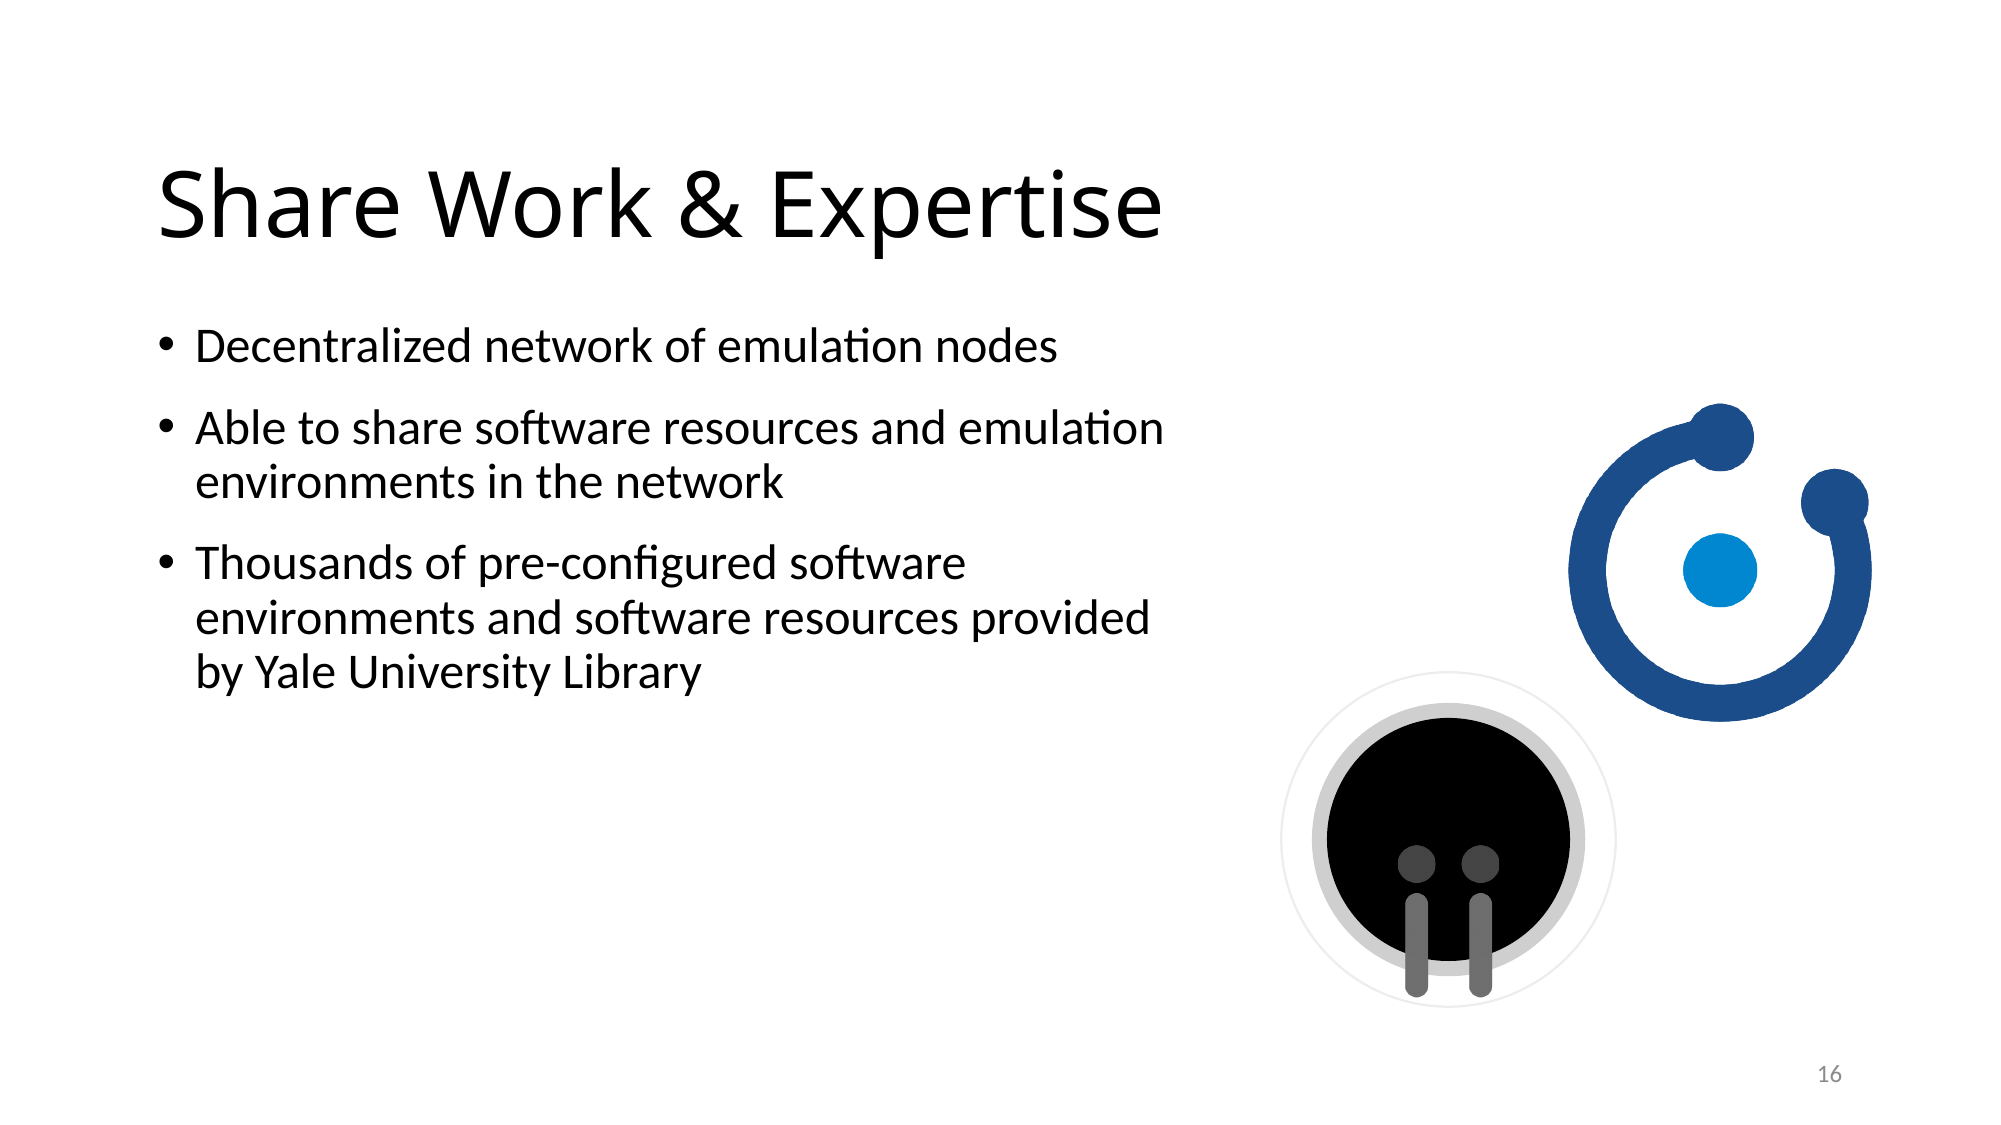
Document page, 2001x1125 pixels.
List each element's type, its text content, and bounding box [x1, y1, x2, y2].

list Decentralized network of emulation nodes Able to share software resources and emulation environments in the network Thousands of pre-configured software environments and software resources provided by Yale University Library [137, 299, 1226, 1014]
title Share Work & Expertise [137, 59, 1863, 278]
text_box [1280, 671, 1617, 1008]
picture [1568, 403, 1872, 722]
picture [1397, 845, 1436, 1001]
picture [1461, 845, 1500, 1001]
slide_number 16 [1412, 1042, 1863, 1103]
